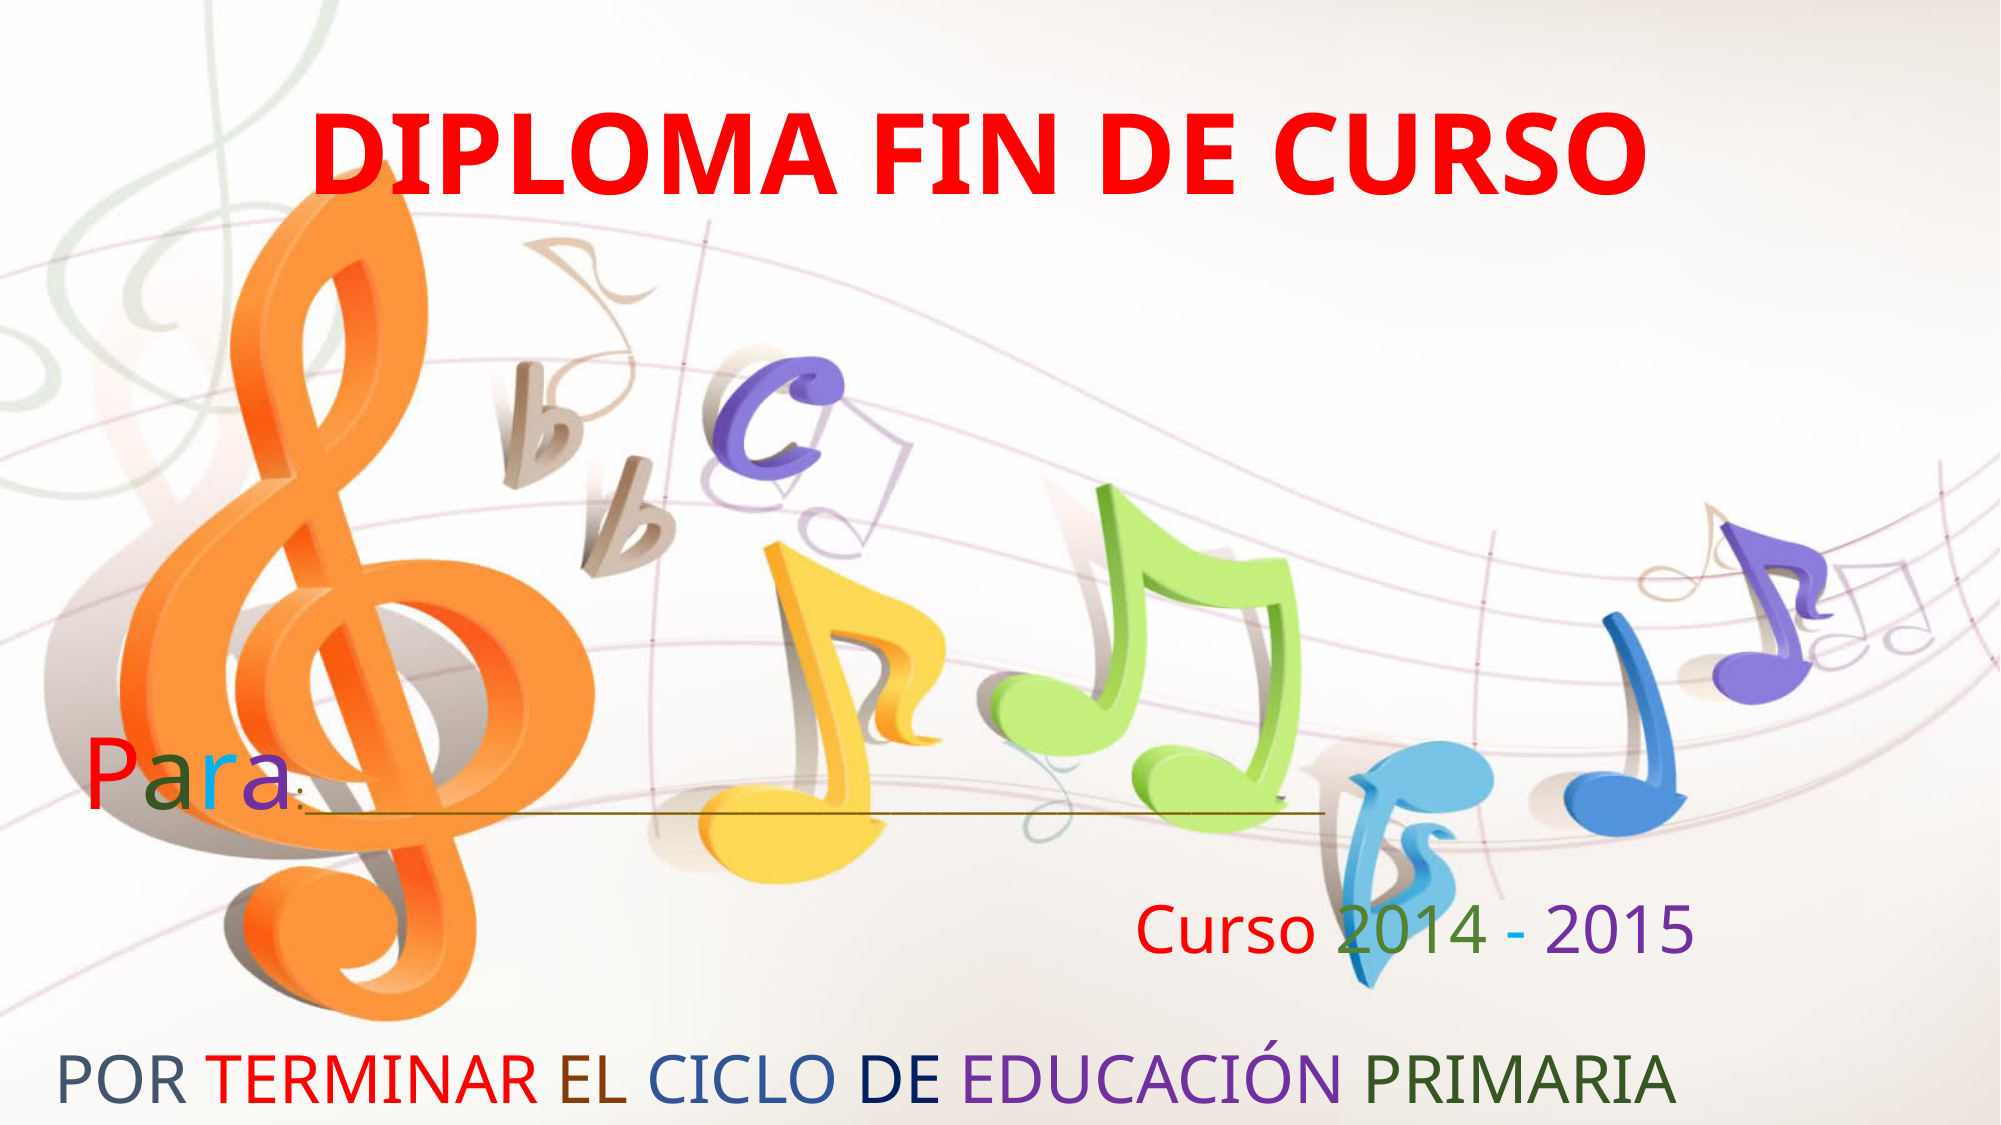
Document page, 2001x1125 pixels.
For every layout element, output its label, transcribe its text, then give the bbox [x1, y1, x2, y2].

picture [0, 0, 2001, 1125]
text_box Curso 2014 - 2015 [1119, 879, 1844, 974]
text_box Para:_____________________________________________________________ [66, 702, 1781, 837]
text_box DIPLOMA FIN DE CURSO [291, 74, 1668, 225]
text_box POR TERMINAR EL CICLO DE EDUCACIÓN PRIMARIA [39, 1029, 1884, 1124]
